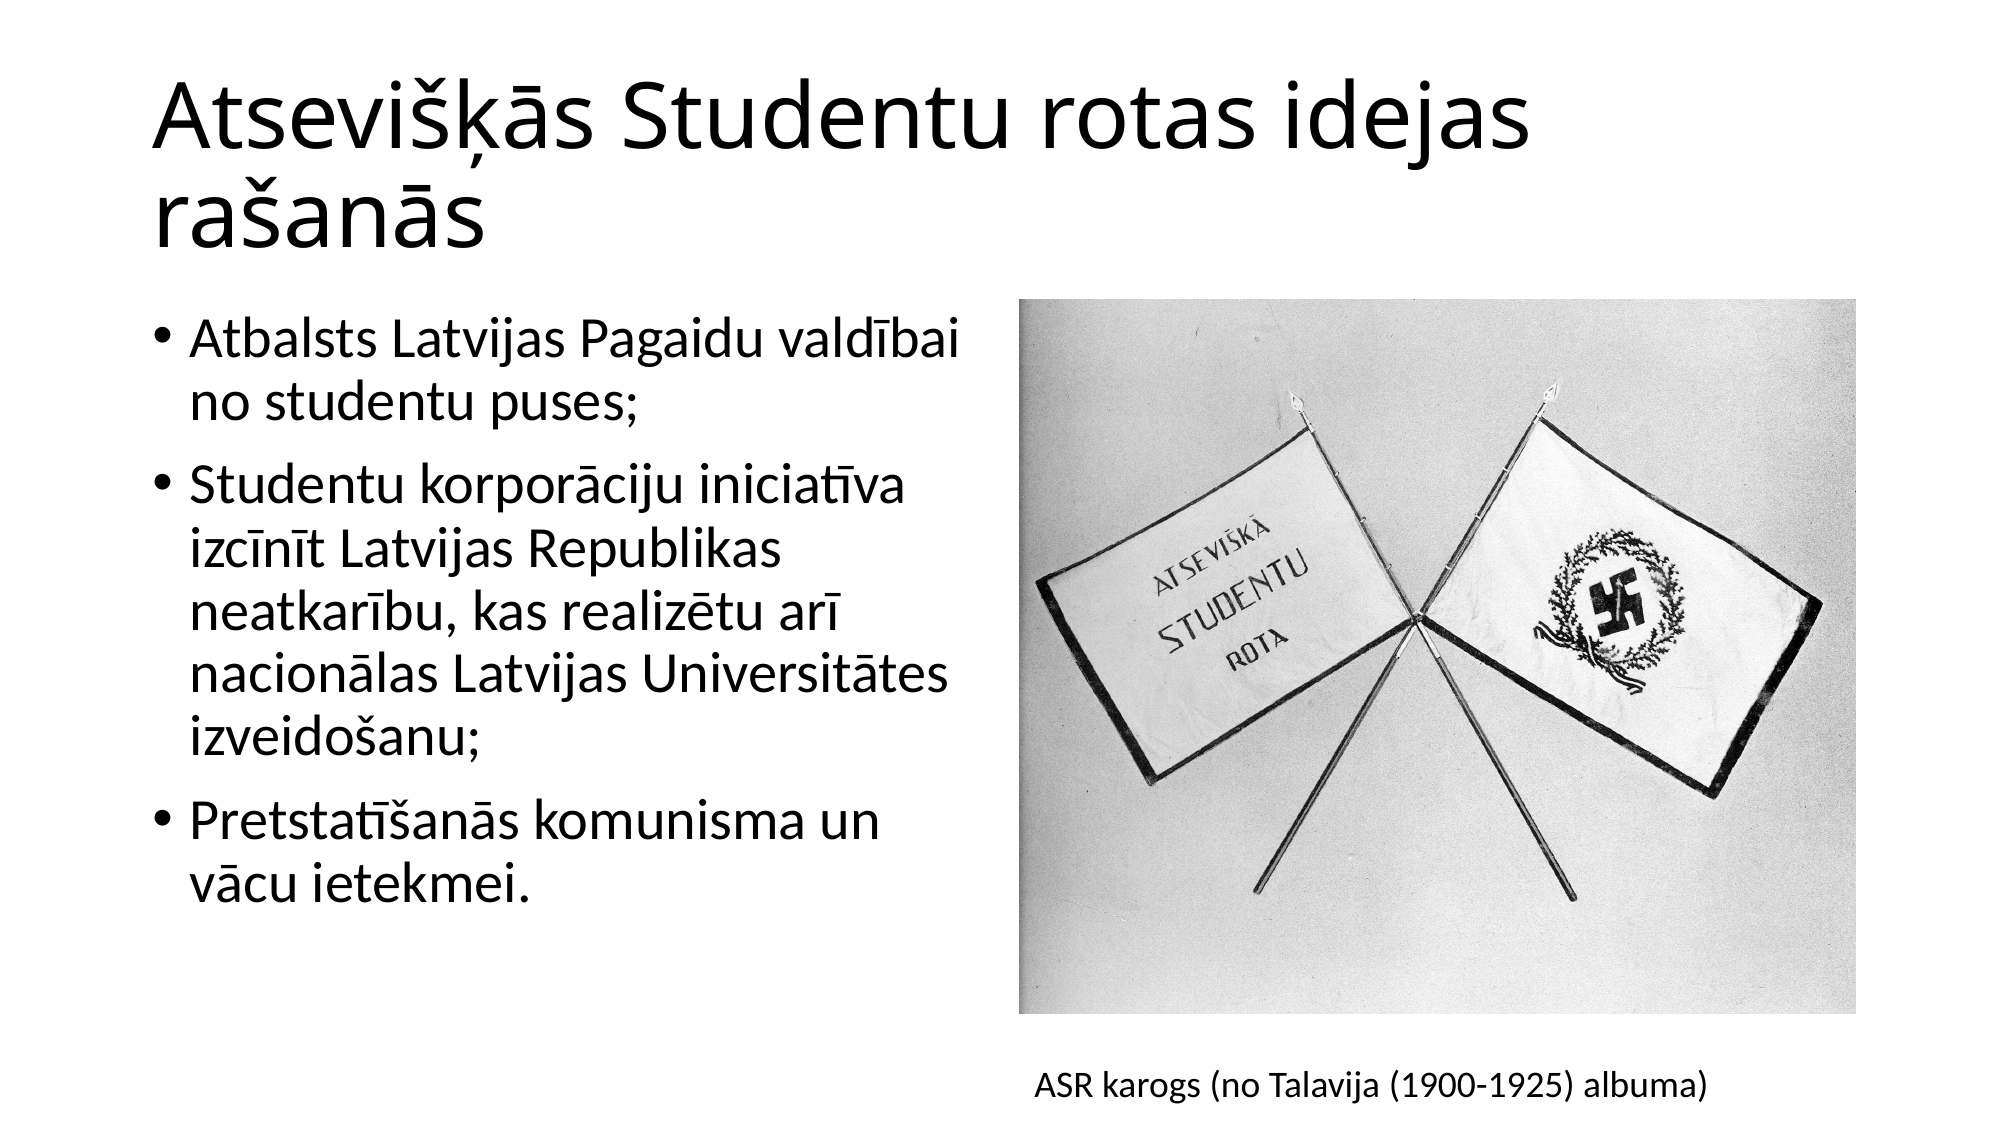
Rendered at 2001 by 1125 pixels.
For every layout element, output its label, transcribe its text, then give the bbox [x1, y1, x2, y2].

text_box ASR karogs (no Talavija (1900-1925) albuma) [1019, 1052, 1856, 1113]
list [1019, 299, 1856, 1014]
title Atsevišķās Studentu rotas idejas rašanās [137, 59, 1863, 278]
list Atbalsts Latvijas Pagaidu valdībai no studentu puses; Studentu korporāciju iniciatīva izcīnīt Latvijas Republikas neatkarību, kas realizētu arī nacionālas Latvijas Universitātes izveidošanu; Pretstatīšanās komunisma un vācu ietekmei. [137, 299, 988, 1014]
